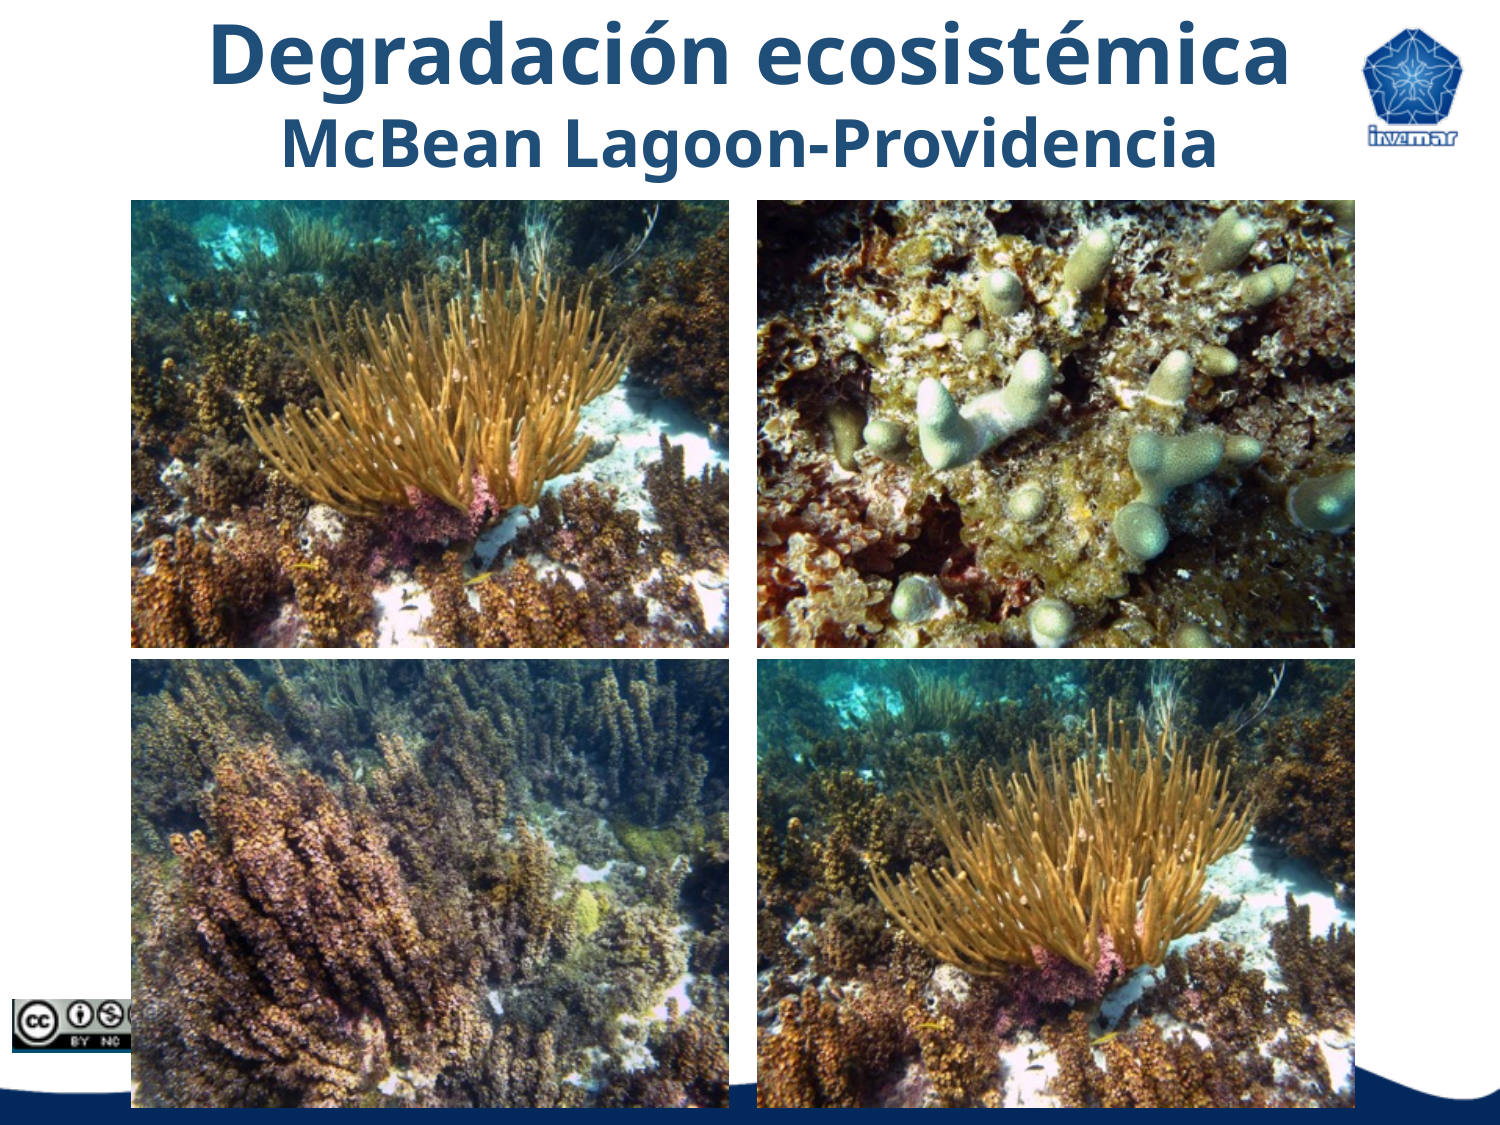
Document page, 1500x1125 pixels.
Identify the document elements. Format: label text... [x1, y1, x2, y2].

text_box Degradación ecosistémica McBean Lagoon-Providencia [0, 20, 1500, 163]
picture [131, 200, 729, 648]
picture [0, 659, 1500, 1125]
picture [757, 200, 1355, 648]
